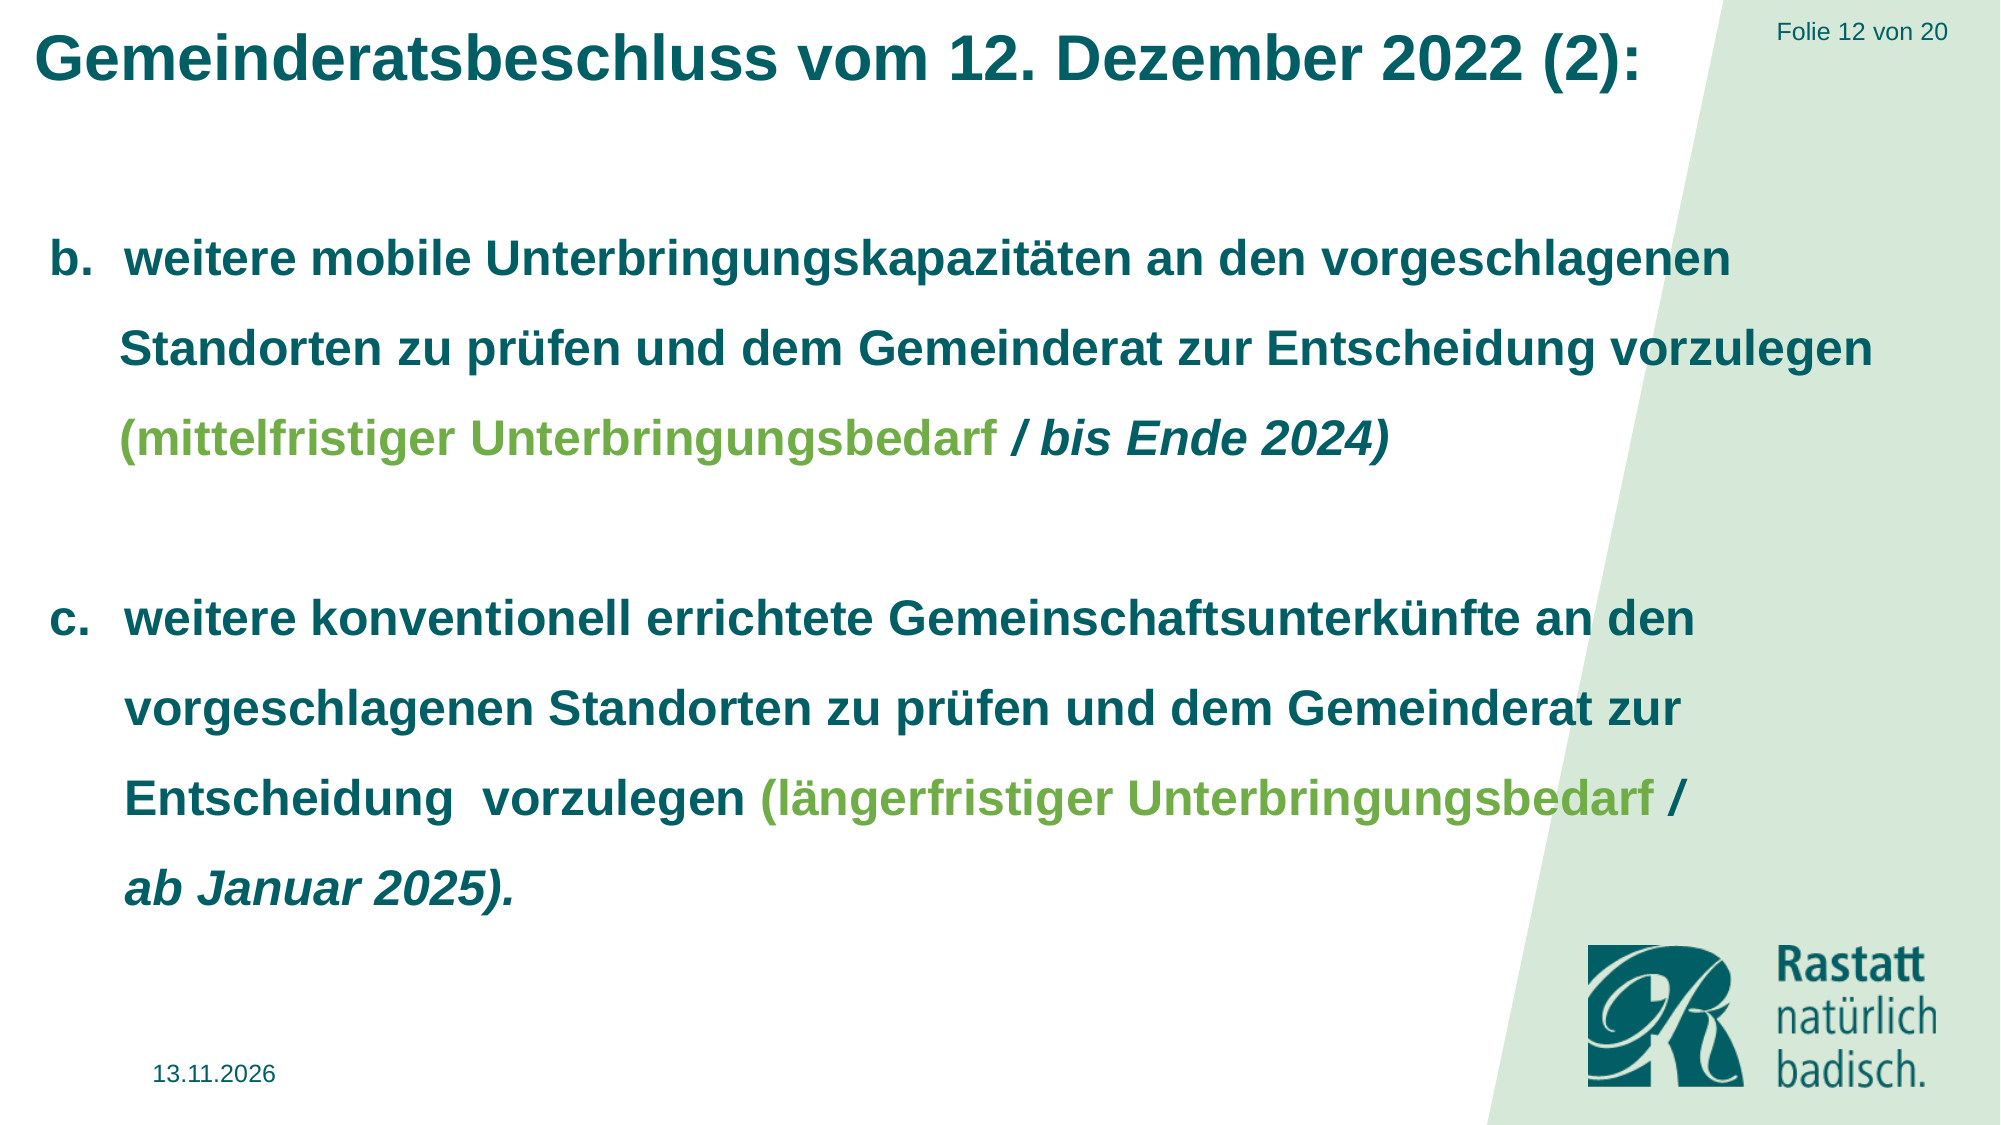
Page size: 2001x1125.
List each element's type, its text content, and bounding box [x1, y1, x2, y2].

title Gemeinderatsbeschluss vom 12. Dezember 2022 (2): [19, 8, 1744, 102]
list weitere mobile Unterbringungskapazitäten an den vorgeschlagenen Standorten zu prüfen und dem Gemeinderat zur Entscheidung vorzulegen (mittelfristiger Unterbringungsbedarf / bis Ende 2024) weitere konventionell errichtete Gemeinschaftsunterkünfte an den vorgeschlagenen Standorten zu prüfen und dem Gemeinderat zur Entscheidung vorzulegen (längerfristiger Unterbringungsbedarf / ab Januar 2025). [34, 187, 1938, 938]
picture [1588, 945, 1937, 1088]
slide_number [137, 1042, 588, 1103]
